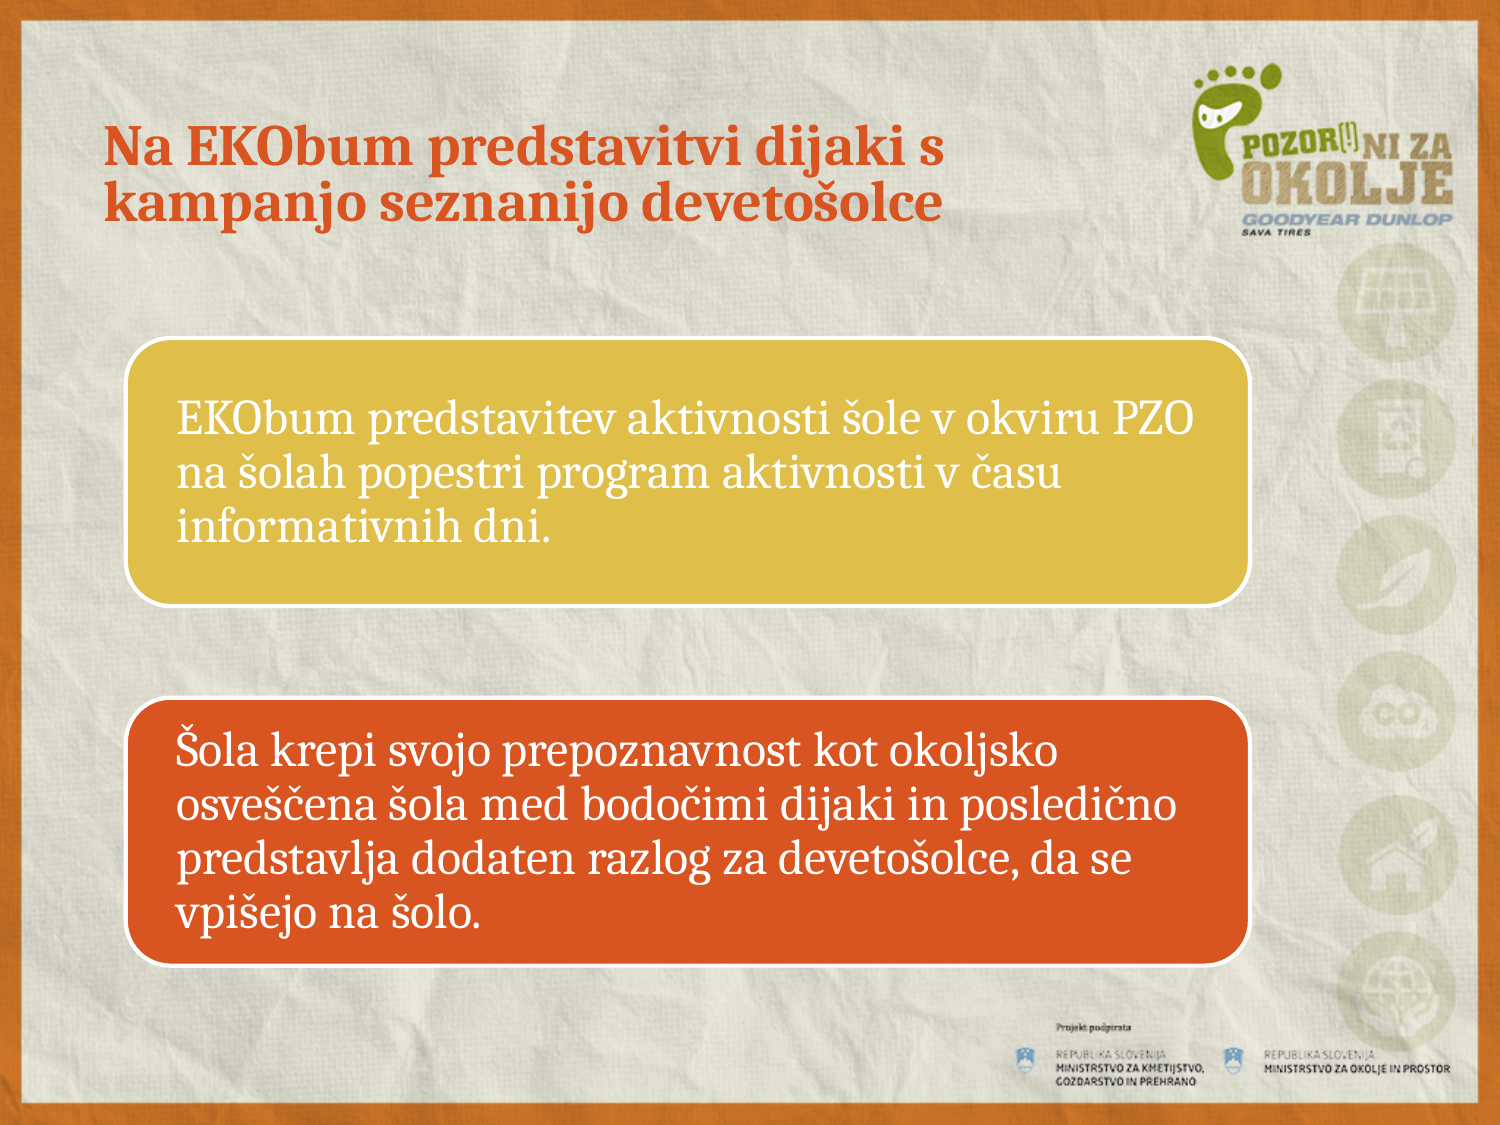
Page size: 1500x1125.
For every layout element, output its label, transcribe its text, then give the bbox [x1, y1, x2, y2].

picture [0, 0, 1500, 1125]
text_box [125, 276, 1251, 966]
title Na EKObum predstavitvi dijaki s kampanjo seznanijo devetošolce [88, 90, 1198, 263]
